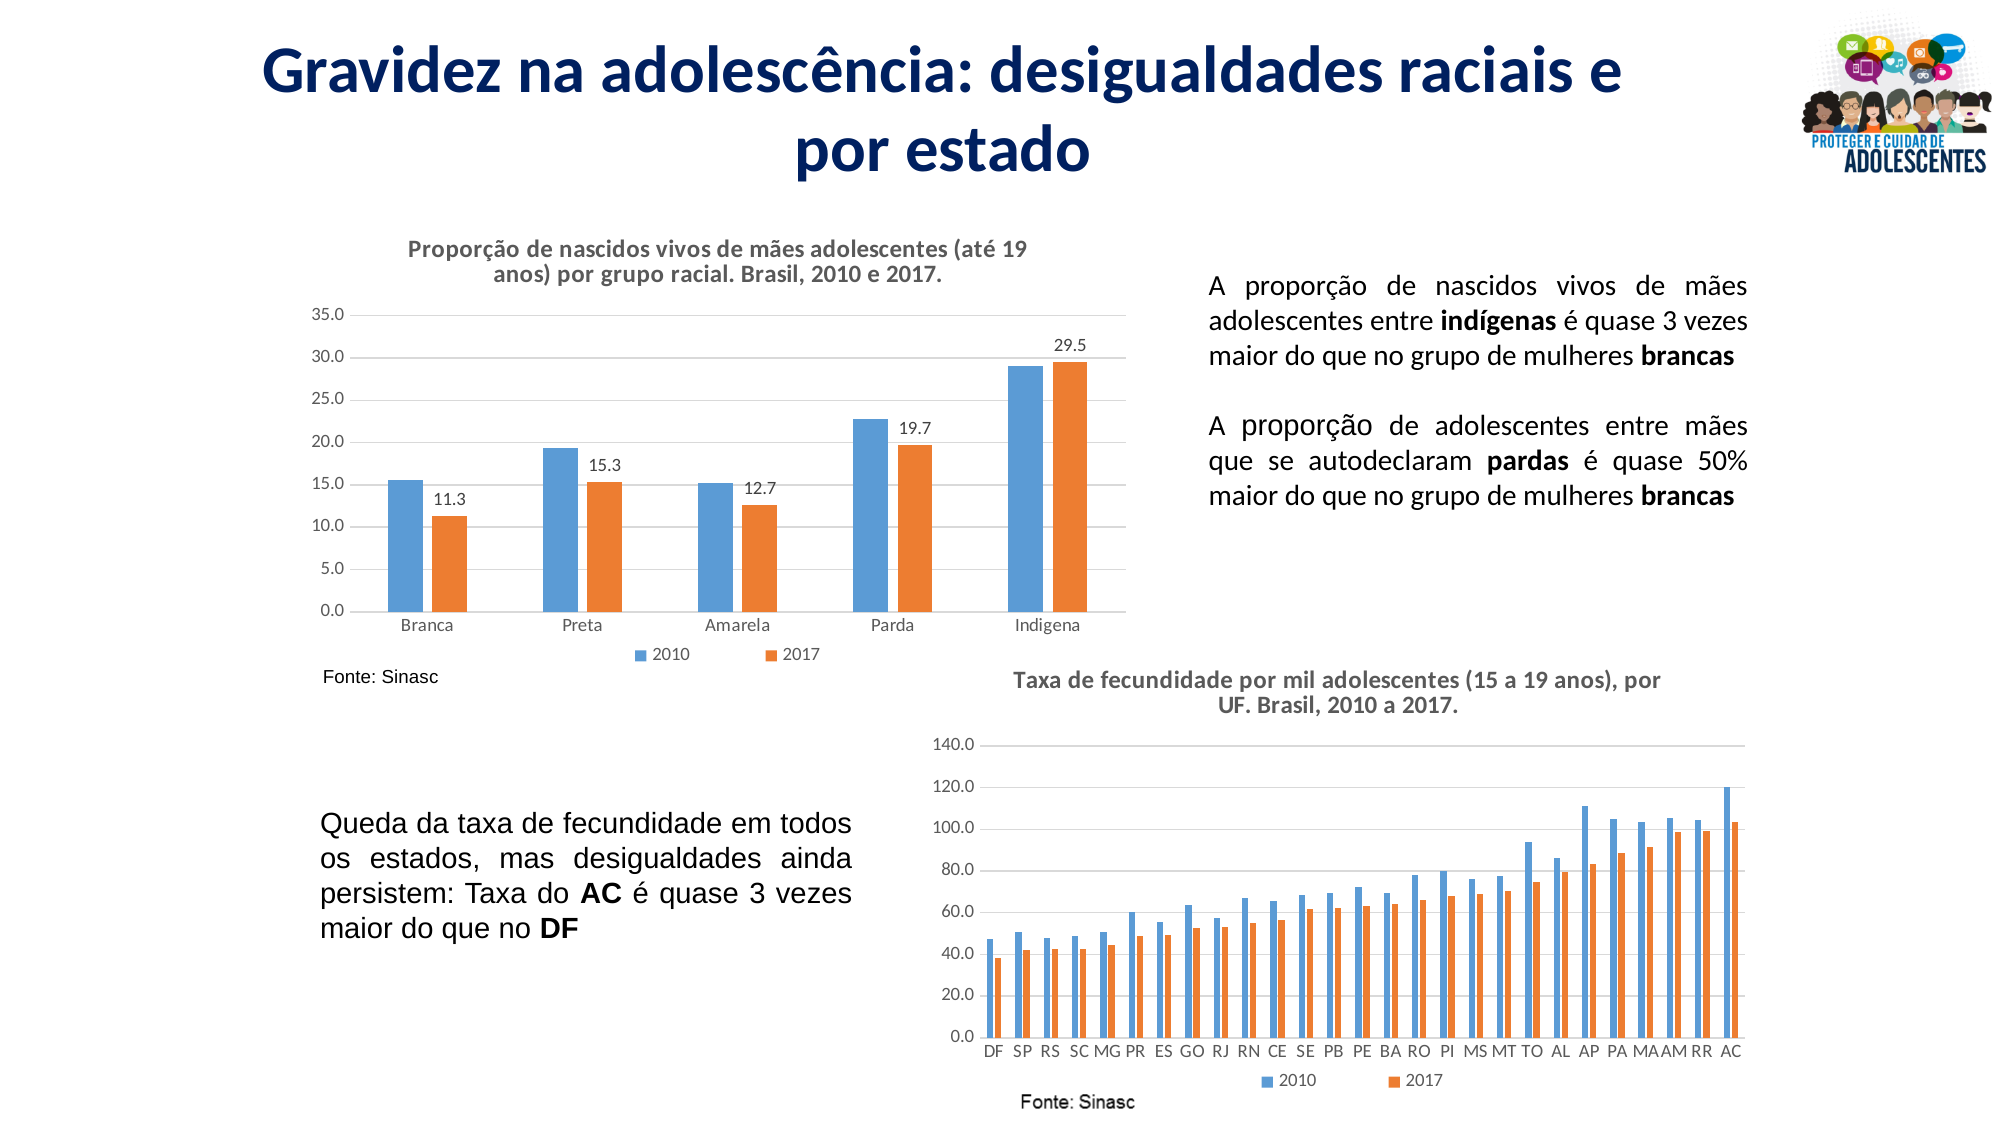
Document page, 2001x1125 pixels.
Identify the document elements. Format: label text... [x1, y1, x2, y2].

text_box A proporção de nascidos vivos de mães adolescentes entre indígenas é quase 3 vezes maior do que no grupo de mulheres brancas A proporção de adolescentes entre mães que se autodeclaram pardas é quase 50% maior do que no grupo de mulheres brancas [1193, 259, 1763, 559]
text_box Queda da taxa de fecundidade em todos os estados, mas desigualdades ainda persistem: Taxa do AC é quase 3 vezes maior do que no DF [305, 796, 868, 952]
chart [293, 213, 1763, 1114]
title Gravidez na adolescência: desigualdades raciais e por estado [237, 46, 1650, 165]
picture [1004, 1082, 1163, 1125]
picture [1792, 0, 2000, 181]
